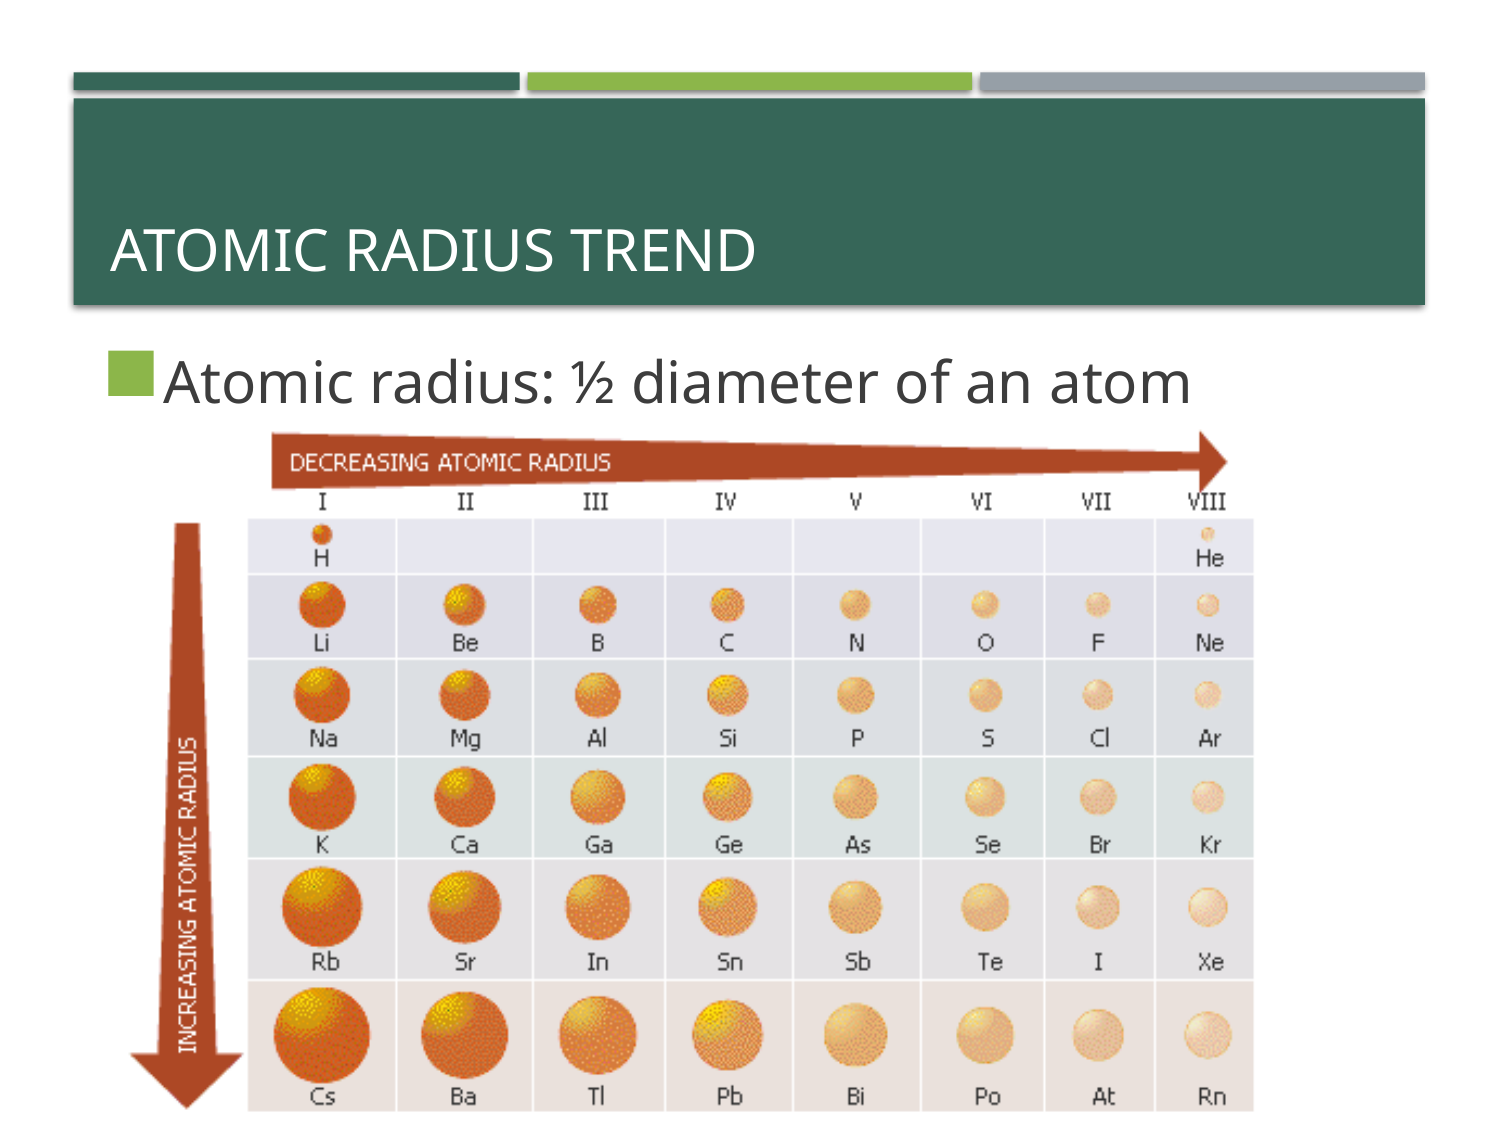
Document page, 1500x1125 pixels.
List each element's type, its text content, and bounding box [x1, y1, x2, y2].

title Atomic Radius Trend [95, 112, 1406, 291]
picture [111, 413, 1318, 1125]
list Atomic radius: ½ diameter of an atom [95, 365, 1406, 962]
